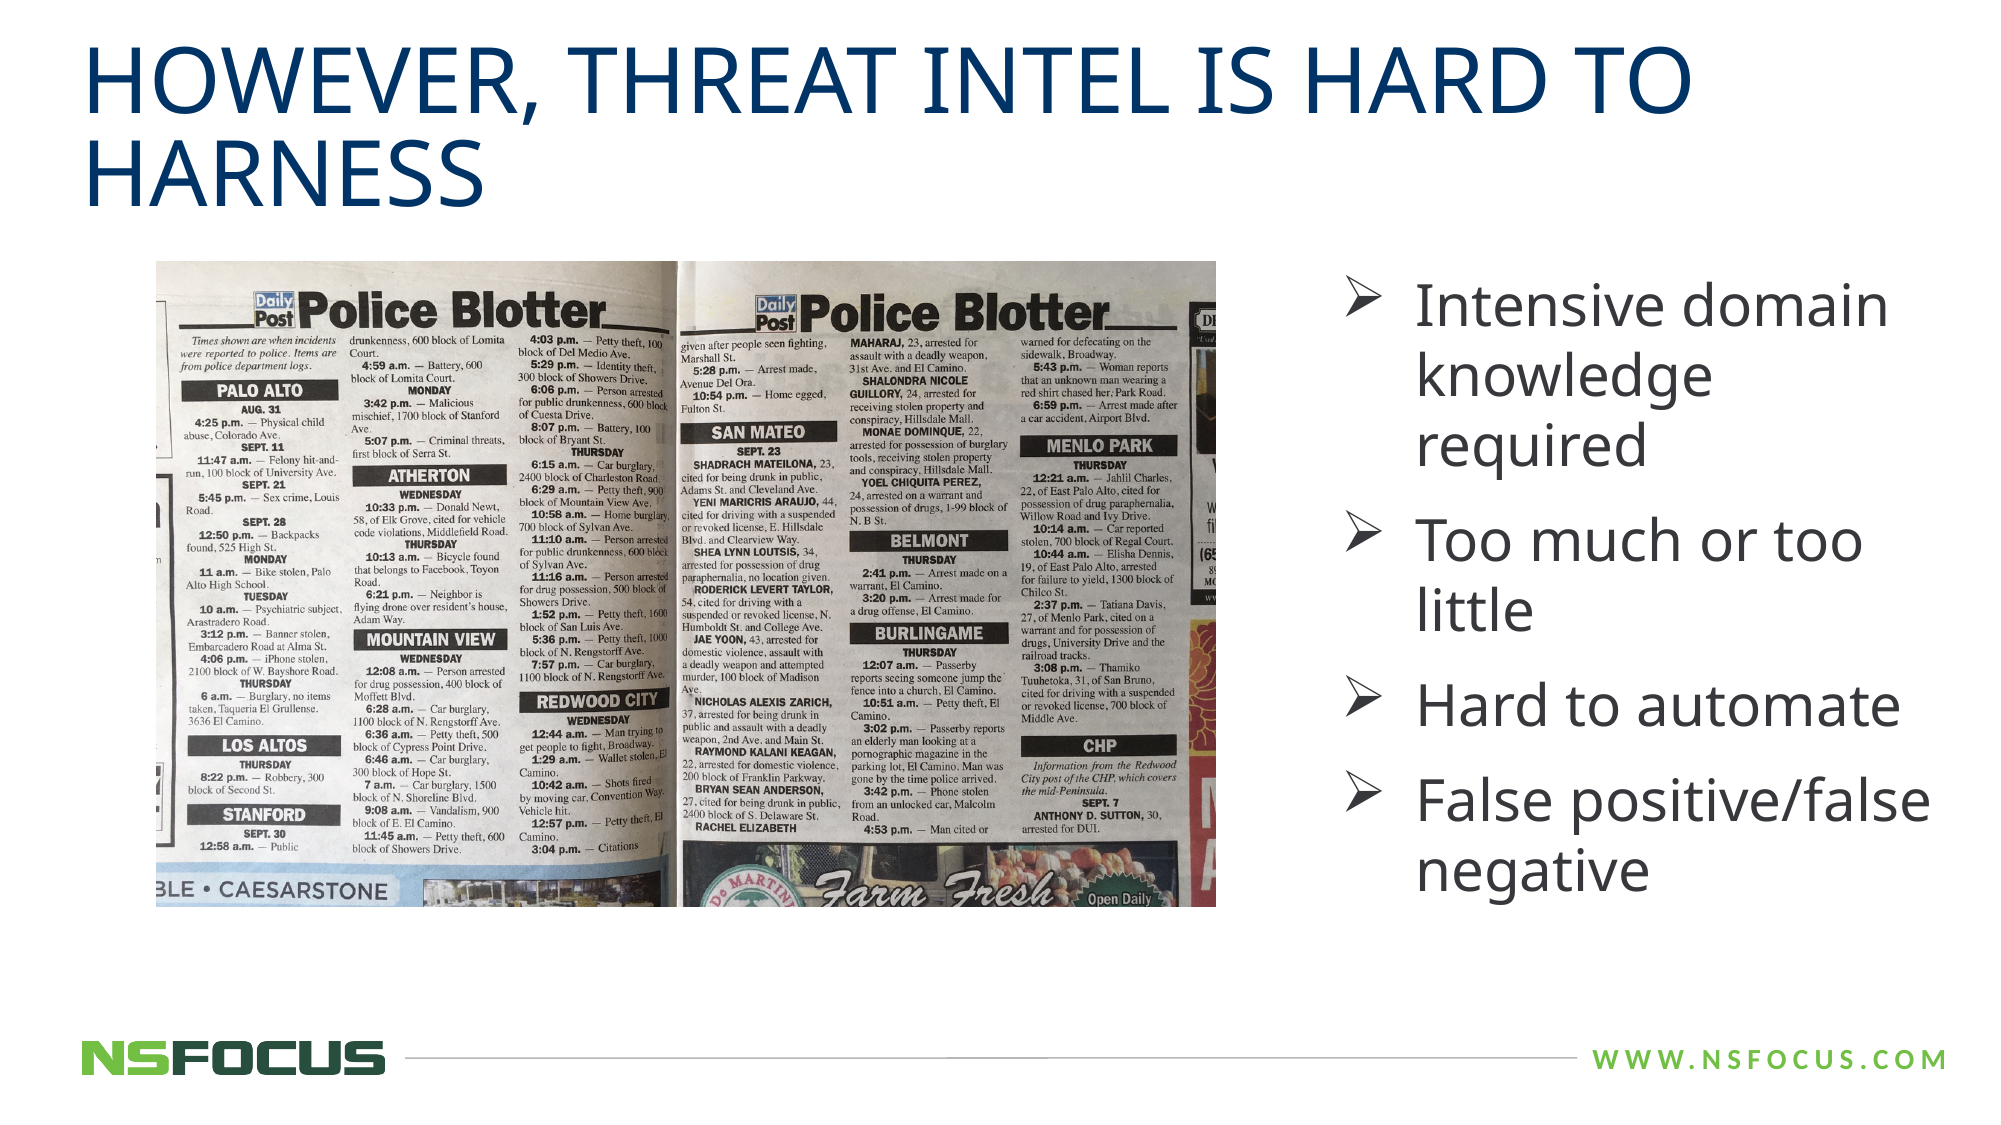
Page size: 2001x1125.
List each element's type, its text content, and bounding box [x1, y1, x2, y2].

title However, Threat Intel is hard to harness [66, 31, 1973, 219]
picture [82, 1041, 385, 1075]
picture [156, 260, 1217, 907]
text_box Intensive domain knowledge required Too much or too little Hard to automate False positive/false negative [1326, 261, 1948, 911]
